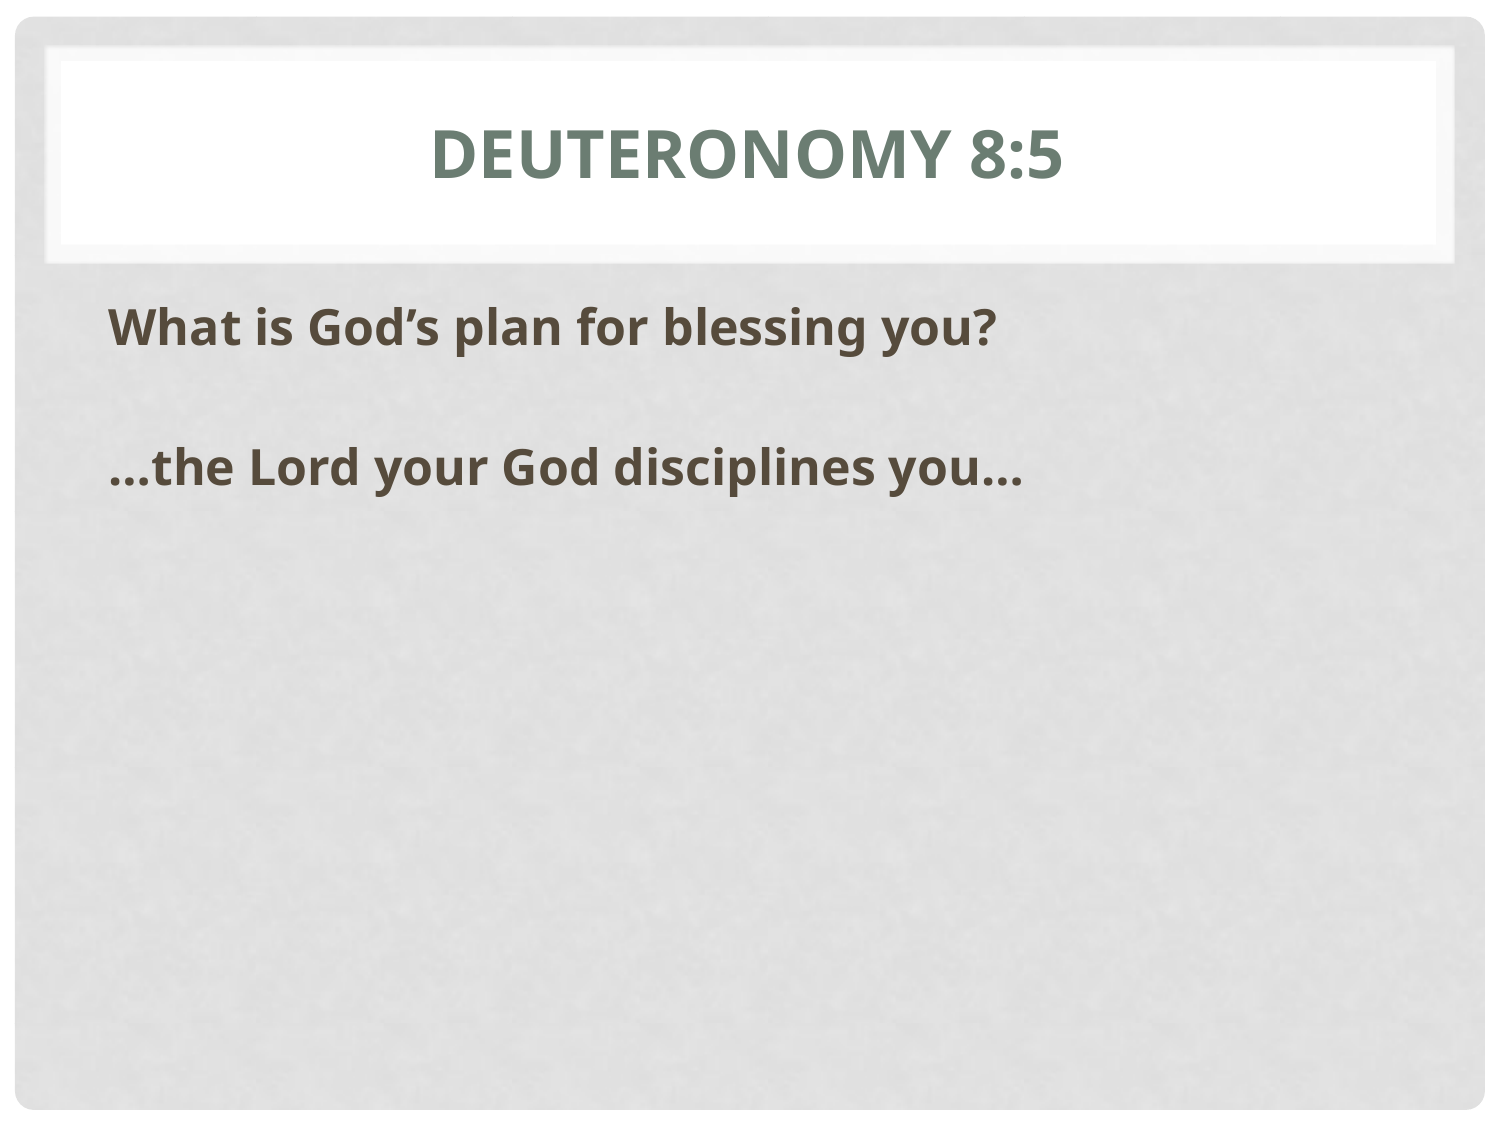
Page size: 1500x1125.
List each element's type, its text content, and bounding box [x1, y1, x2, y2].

title Deuteronomy 8:5 [69, 66, 1425, 238]
list What is God’s plan for blessing you? …the Lord your God disciplines you… [75, 287, 1425, 1005]
